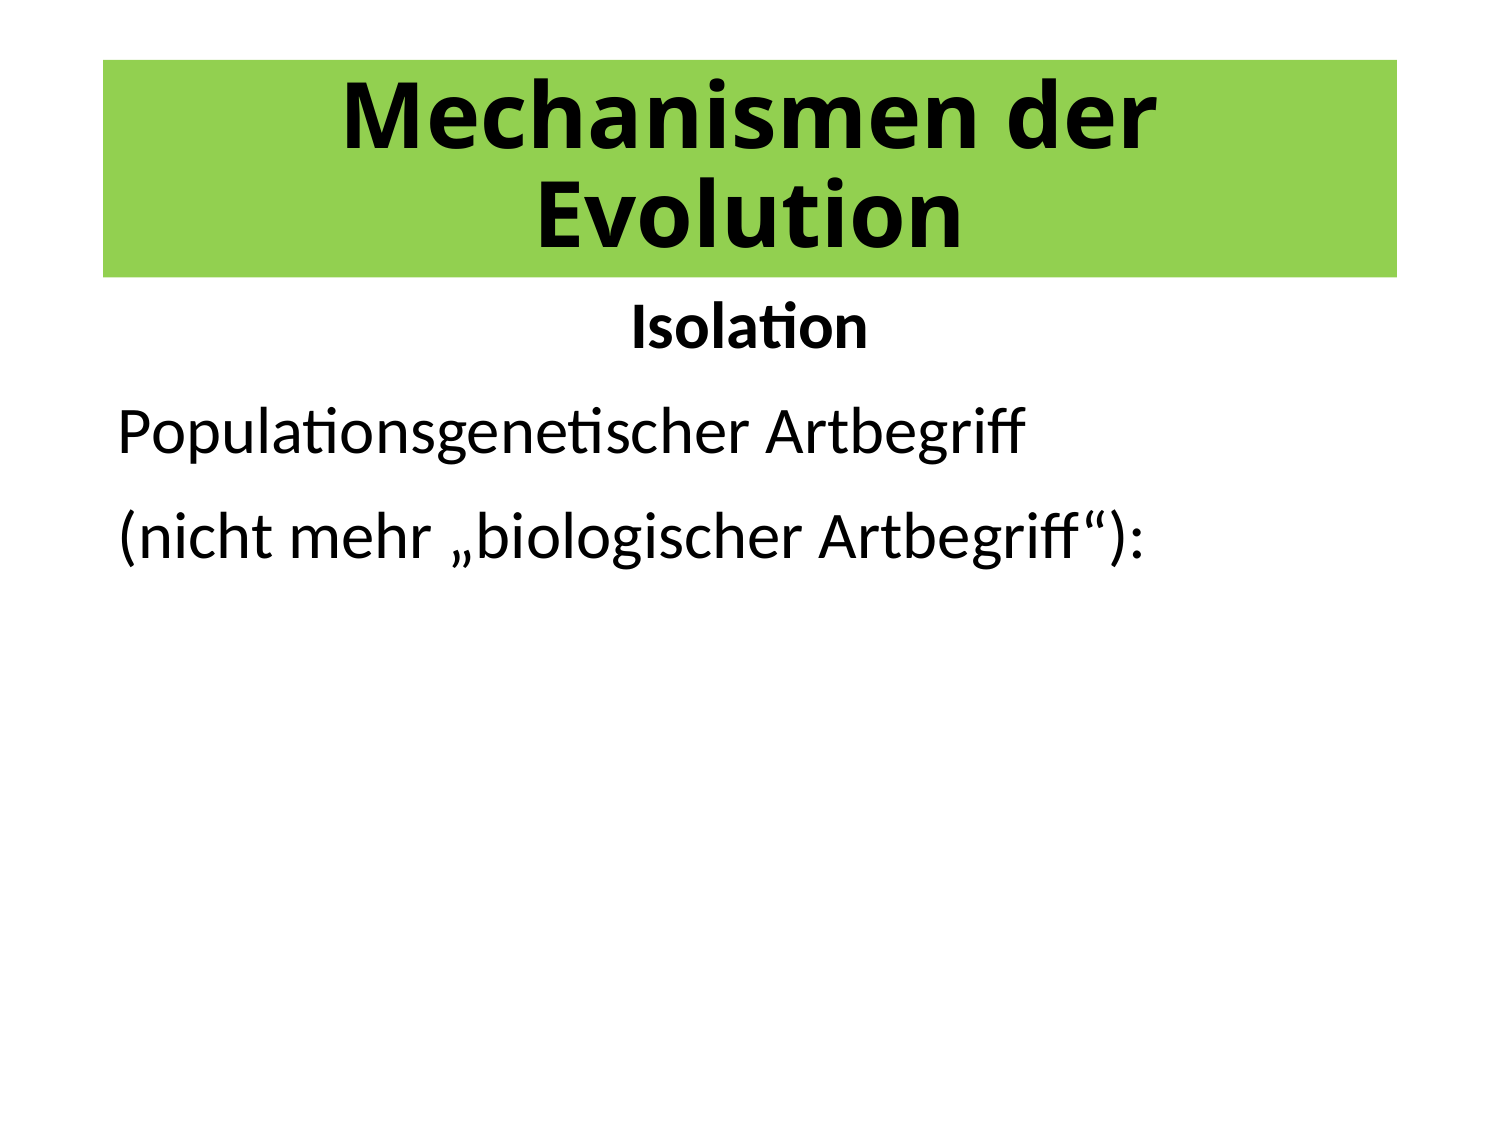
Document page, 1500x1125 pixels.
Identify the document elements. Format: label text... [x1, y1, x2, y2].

title Mechanismen der Evolution [103, 59, 1397, 274]
text_box Isolation Populationsgenetischer Artbegriff (nicht mehr „biologischer Artbegriff“): [103, 274, 1397, 580]
